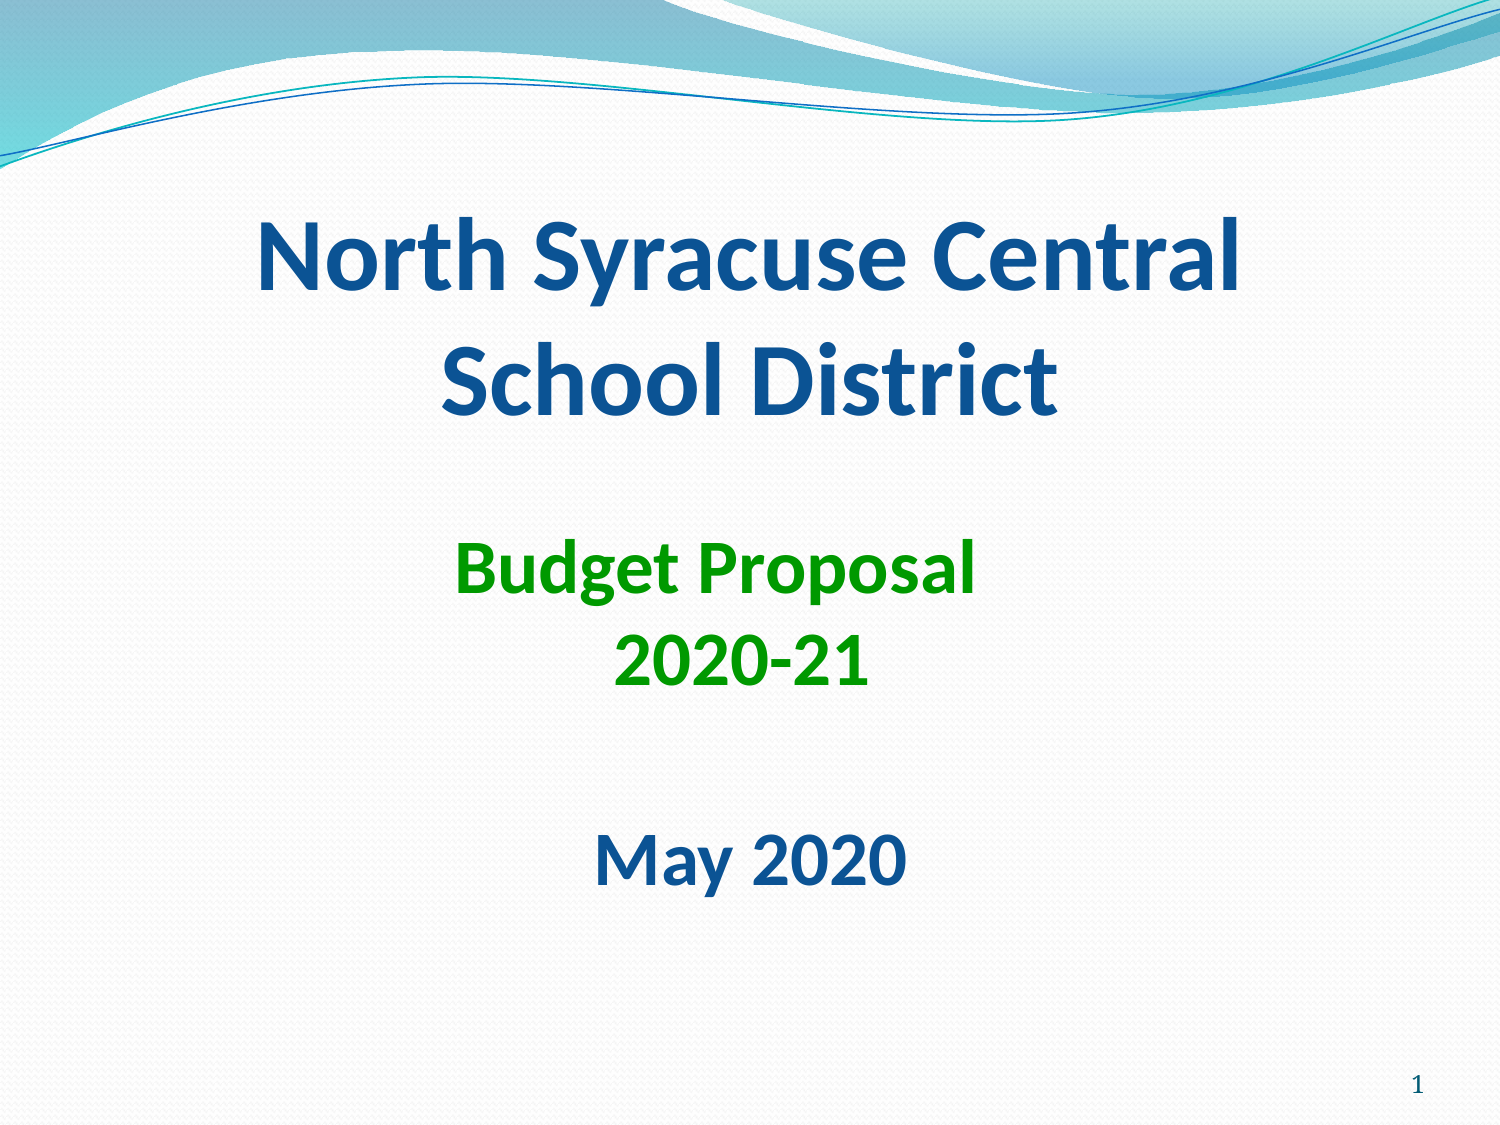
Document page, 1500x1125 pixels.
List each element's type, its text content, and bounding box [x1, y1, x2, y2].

title North Syracuse Central School District [75, 161, 1425, 437]
list Budget Proposal 2020-21 May 2020 [75, 509, 1426, 913]
slide_number 1 [1299, 1042, 1425, 1103]
